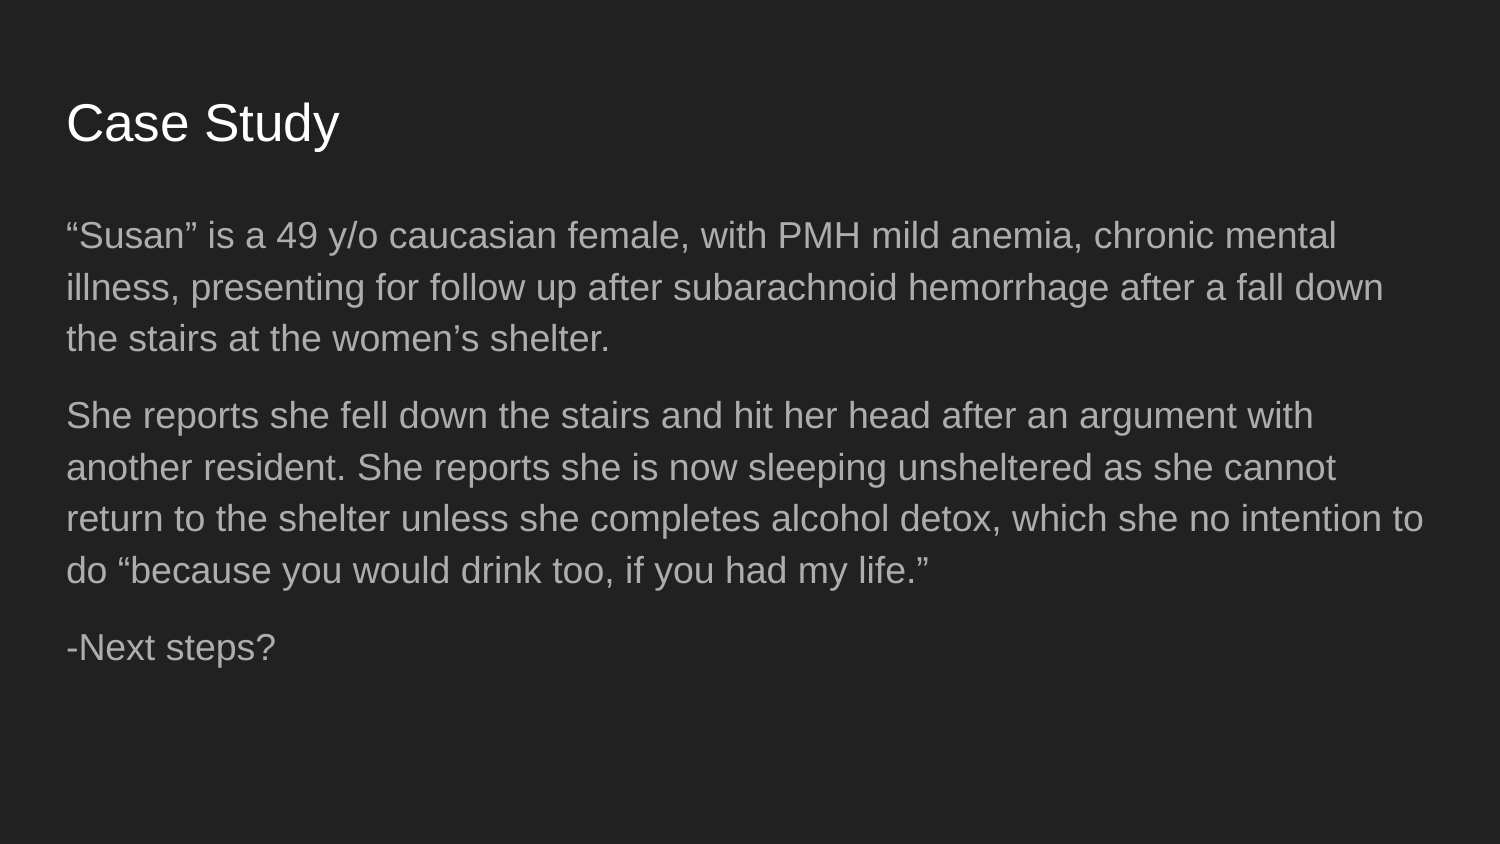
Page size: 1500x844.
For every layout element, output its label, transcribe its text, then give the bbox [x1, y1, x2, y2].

list “Susan” is a 49 y/o caucasian female, with PMH mild anemia, chronic mental illness, presenting for follow up after subarachnoid hemorrhage after a fall down the stairs at the women’s shelter. She reports she fell down the stairs and hit her head after an argument with another resident. She reports she is now sleeping unsheltered as she cannot return to the shelter unless she completes alcohol detox, which she no intention to do “because you would drink too, if you had my life.” -Next steps? [51, 189, 1449, 750]
title Case Study [51, 72, 1449, 167]
